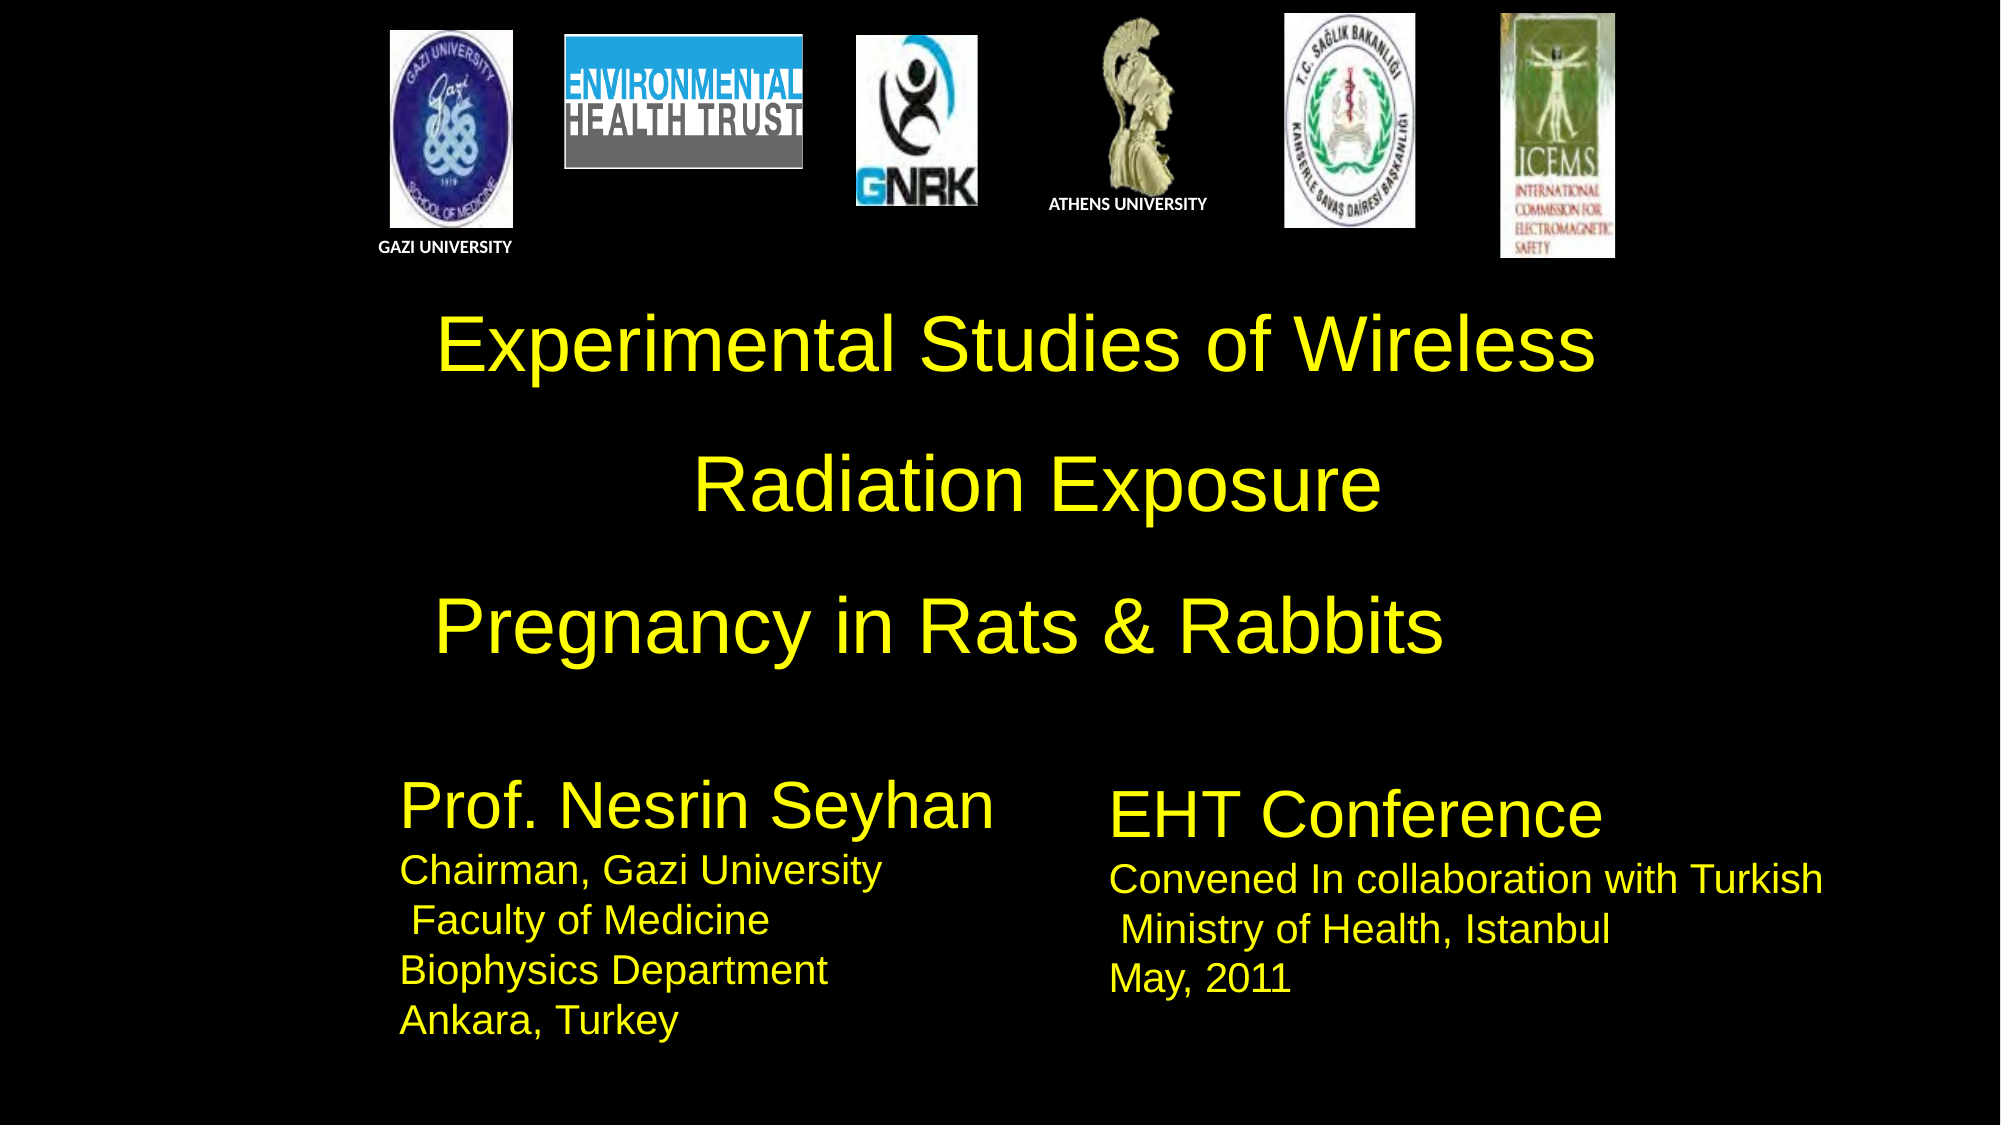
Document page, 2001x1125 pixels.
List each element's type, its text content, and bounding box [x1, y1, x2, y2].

text_box [389, 30, 513, 228]
text_box [564, 34, 803, 169]
text_box ATHENS UNIVERSITY [1046, 191, 1212, 214]
text_box EHT Conference Convened In collaboration with Turkish Ministry of Health, Istanbul May, 2011 [1106, 771, 1827, 1001]
text_box [1284, 13, 1416, 228]
text_box [1500, 13, 1616, 258]
text_box [1093, 13, 1189, 191]
text_box [856, 35, 978, 206]
text_box GAZI UNIVERSITY [376, 234, 516, 258]
text_box Experimental Studies of Wireless Radiation Exposure Pregnancy in Rats & Rabbits [433, 246, 1600, 670]
text_box Prof. Nesrin Seyhan Chairman, Gazi University Faculty of Medicine Biophysics Department Ankara, Turkey [397, 763, 999, 1043]
